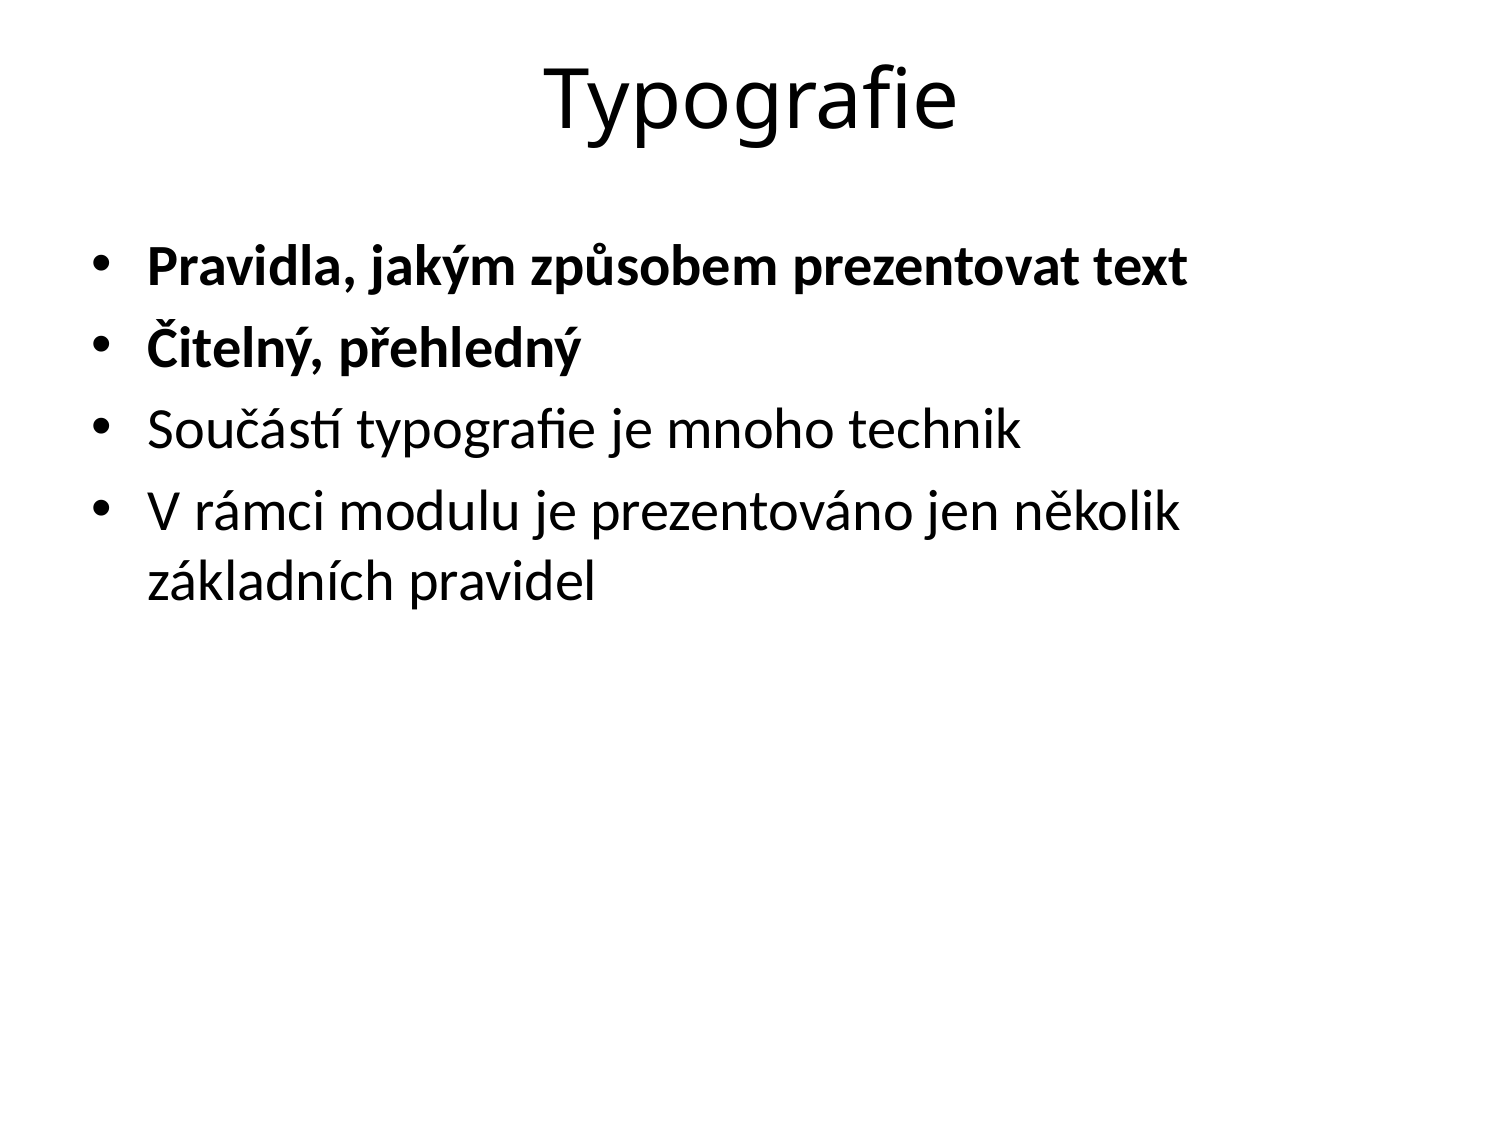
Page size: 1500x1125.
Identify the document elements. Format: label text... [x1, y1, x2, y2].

list Pravidla, jakým způsobem prezentovat text Čitelný, přehledný Součástí typografie je mnoho technik V rámci modulu je prezentováno jen několik základních pravidel [76, 219, 1427, 1012]
title Typografie [76, 30, 1427, 159]
